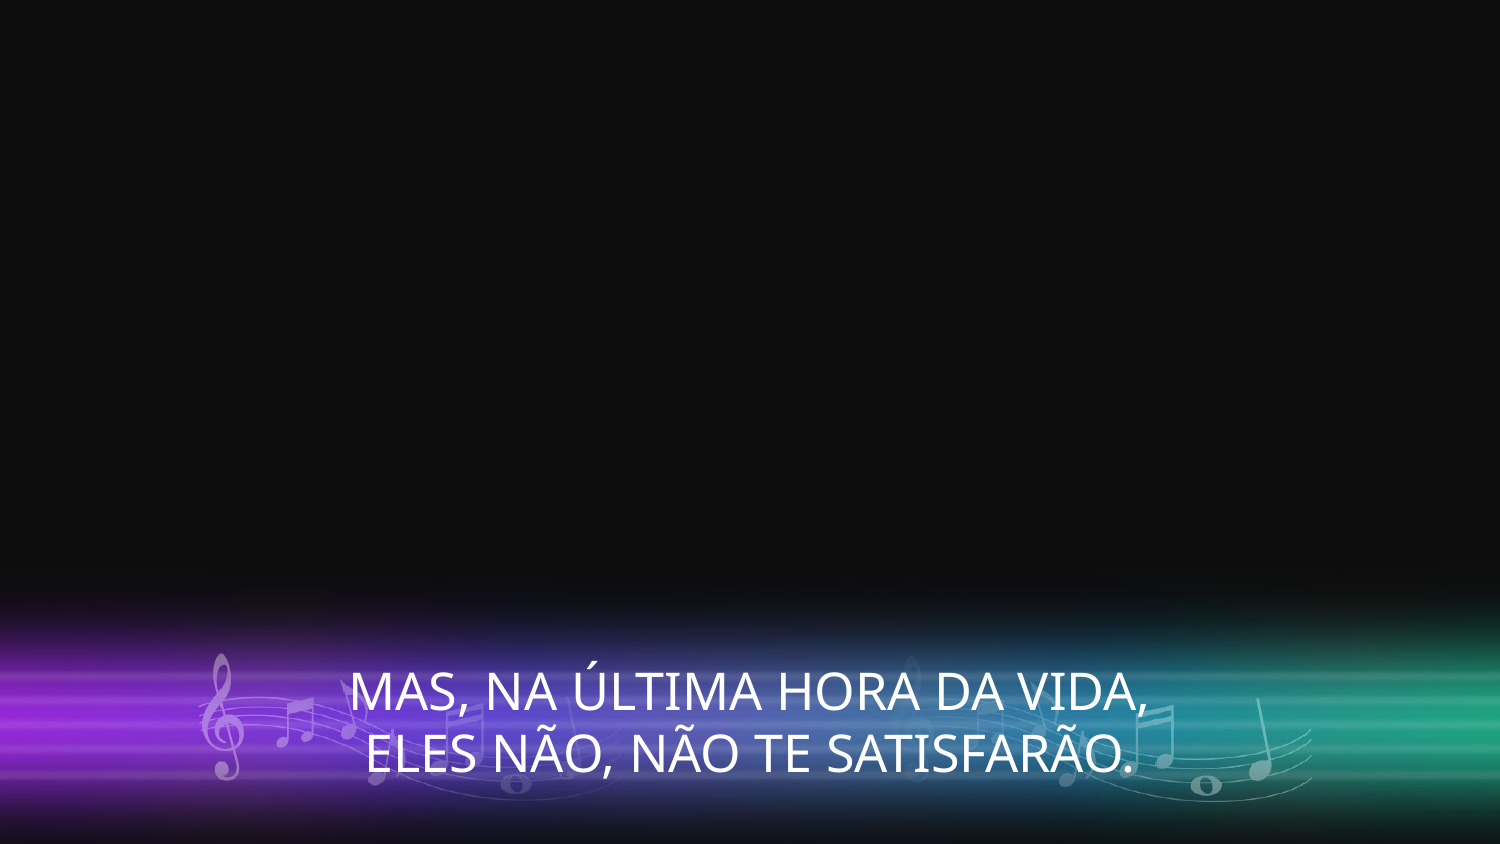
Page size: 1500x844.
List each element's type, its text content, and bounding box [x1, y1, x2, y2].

picture [0, 0, 1500, 844]
text_box MAS, NA ÚLTIMA HORA DA VIDA, ELES NÃO, NÃO TE SATISFARÃO. [265, 651, 1235, 791]
